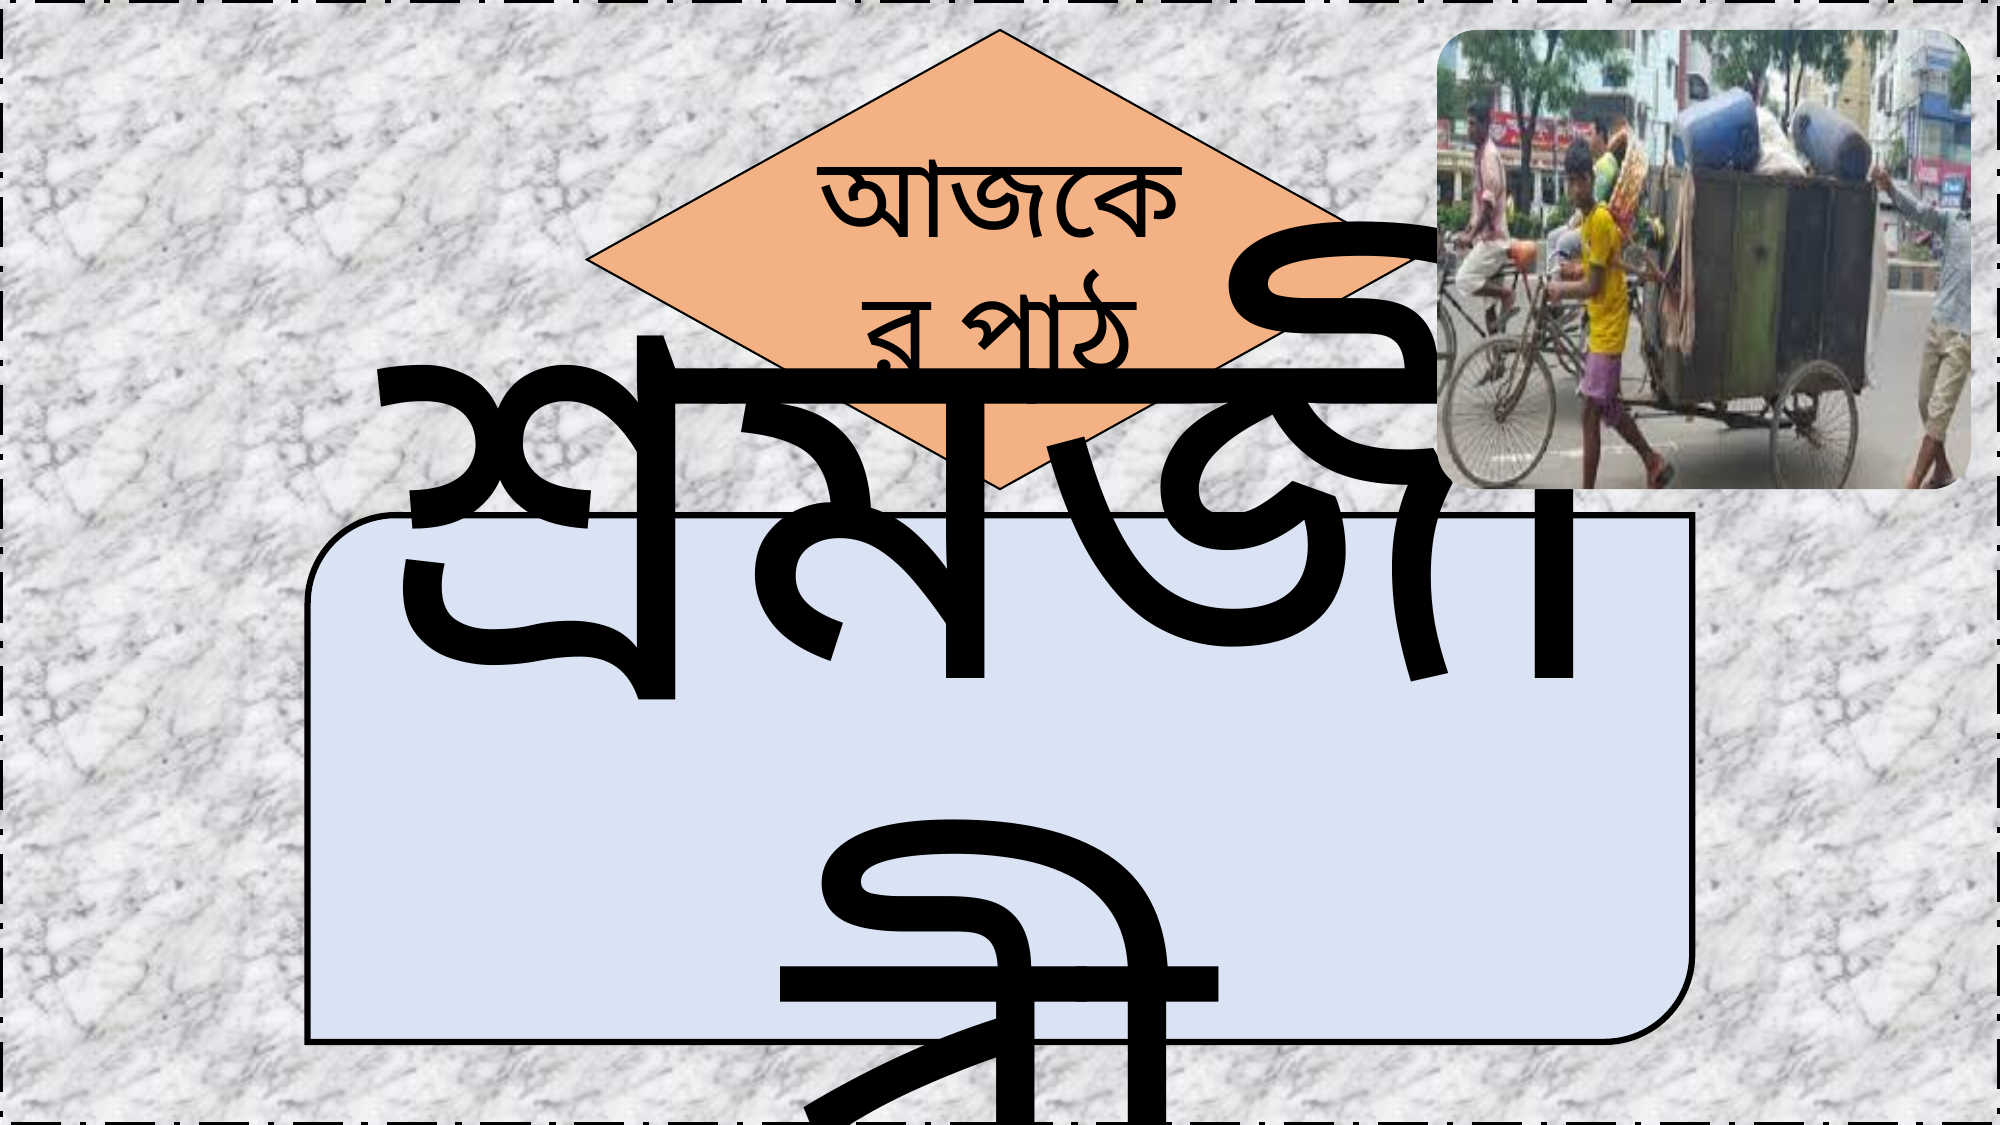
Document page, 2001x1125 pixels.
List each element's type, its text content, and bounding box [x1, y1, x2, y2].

text_box [0, 0, 2000, 1125]
text_box আজকের পাঠ [584, 28, 1416, 491]
picture [1437, 29, 1971, 490]
text_box শ্রমজীবী [306, 514, 1694, 1043]
